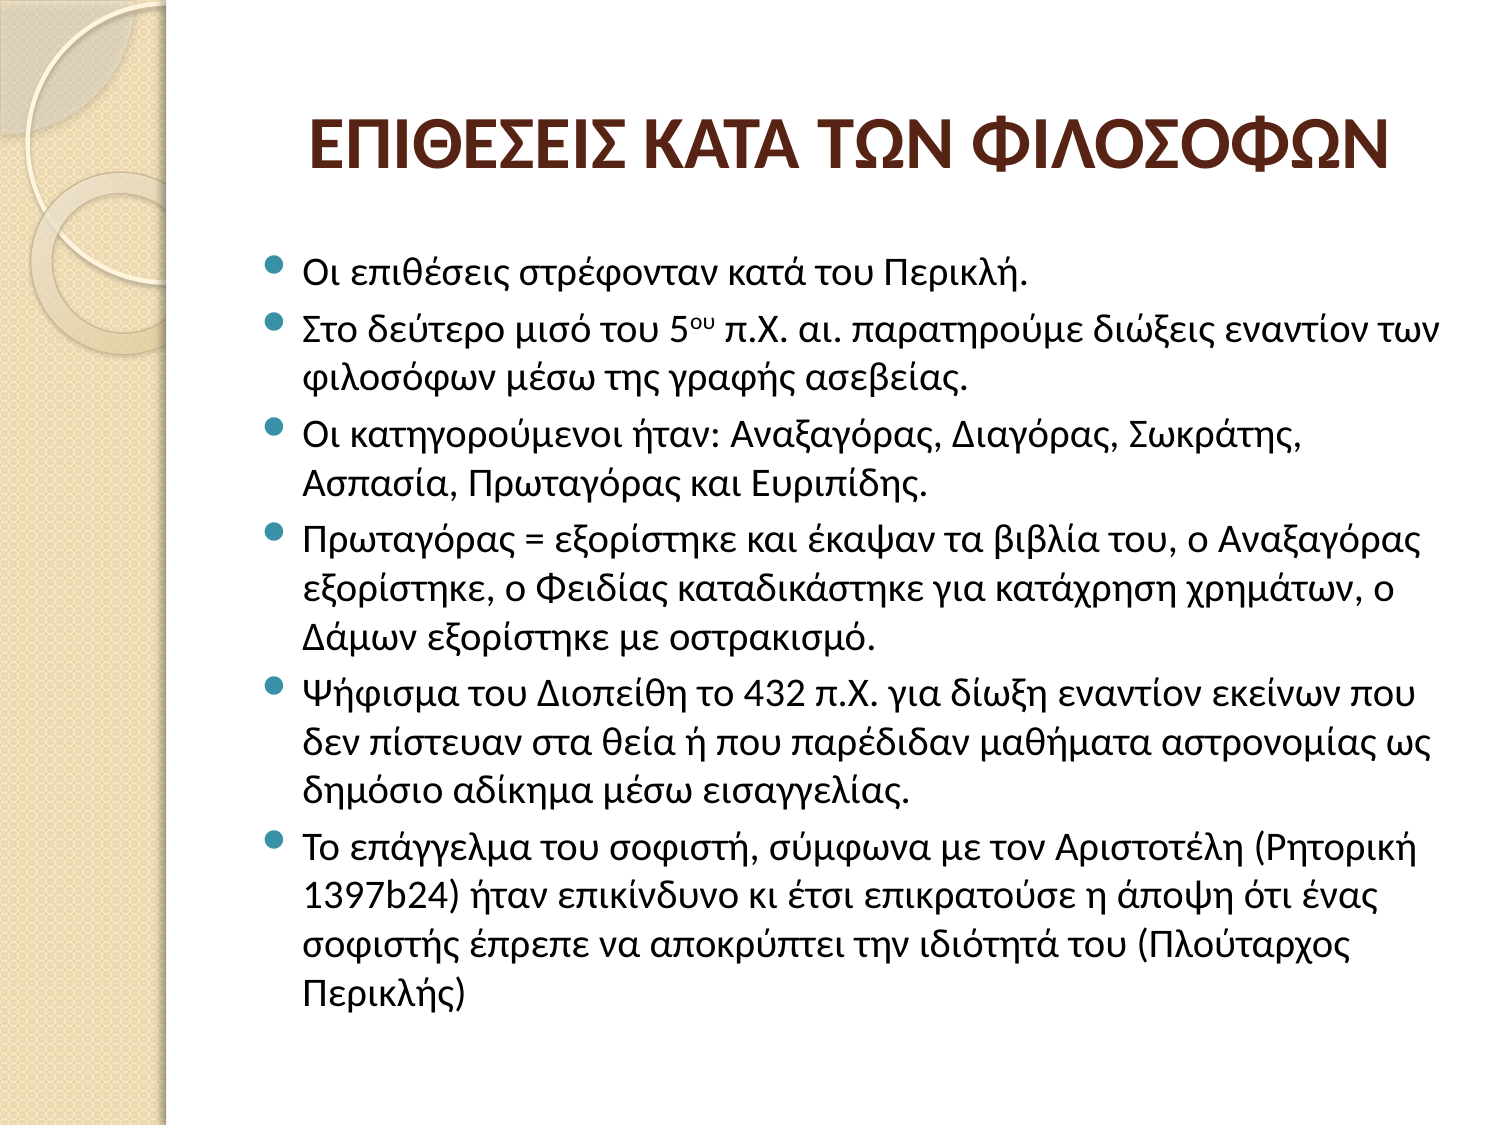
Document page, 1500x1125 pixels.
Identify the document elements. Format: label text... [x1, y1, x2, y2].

list Οι επιθέσεις στρέφονταν κατά του Περικλή. Στο δεύτερο μισό του 5ου π.Χ. αι. παρατηρούμε διώξεις εναντίον των φιλοσόφων μέσω της γραφής ασεβείας. Οι κατηγορούμενοι ήταν: Αναξαγόρας, Διαγόρας, Σωκράτης, Ασπασία, Πρωταγόρας και Ευριπίδης. Πρωταγόρας = εξορίστηκε και έκαψαν τα βιβλία του, ο Αναξαγόρας εξορίστηκε, ο Φειδίας καταδικάστηκε για κατάχρηση χρημάτων, ο Δάμων εξορίστηκε με οστρακισμό. Ψήφισμα του Διοπείθη το 432 π.Χ. για δίωξη εναντίον εκείνων που δεν πίστευαν στα θεία ή που παρέδιδαν μαθήματα αστρονομίας ως δημόσιο αδίκημα μέσω εισαγγελίας. Το επάγγελμα του σοφιστή, σύμφωνα με τον Αριστοτέλη (Ρητορική 1397b24) ήταν επικίνδυνο κι έτσι επικρατούσε η άποψη ότι ένας σοφιστής έπρεπε να αποκρύπτει την ιδιότητά του (Πλούταρχος Περικλής) [235, 237, 1466, 1025]
title ΕΠΙΘΕΣΕΙΣ ΚΑΤΑ ΤΩΝ ΦΙΛΟΣΟΦΩΝ [235, 45, 1466, 233]
